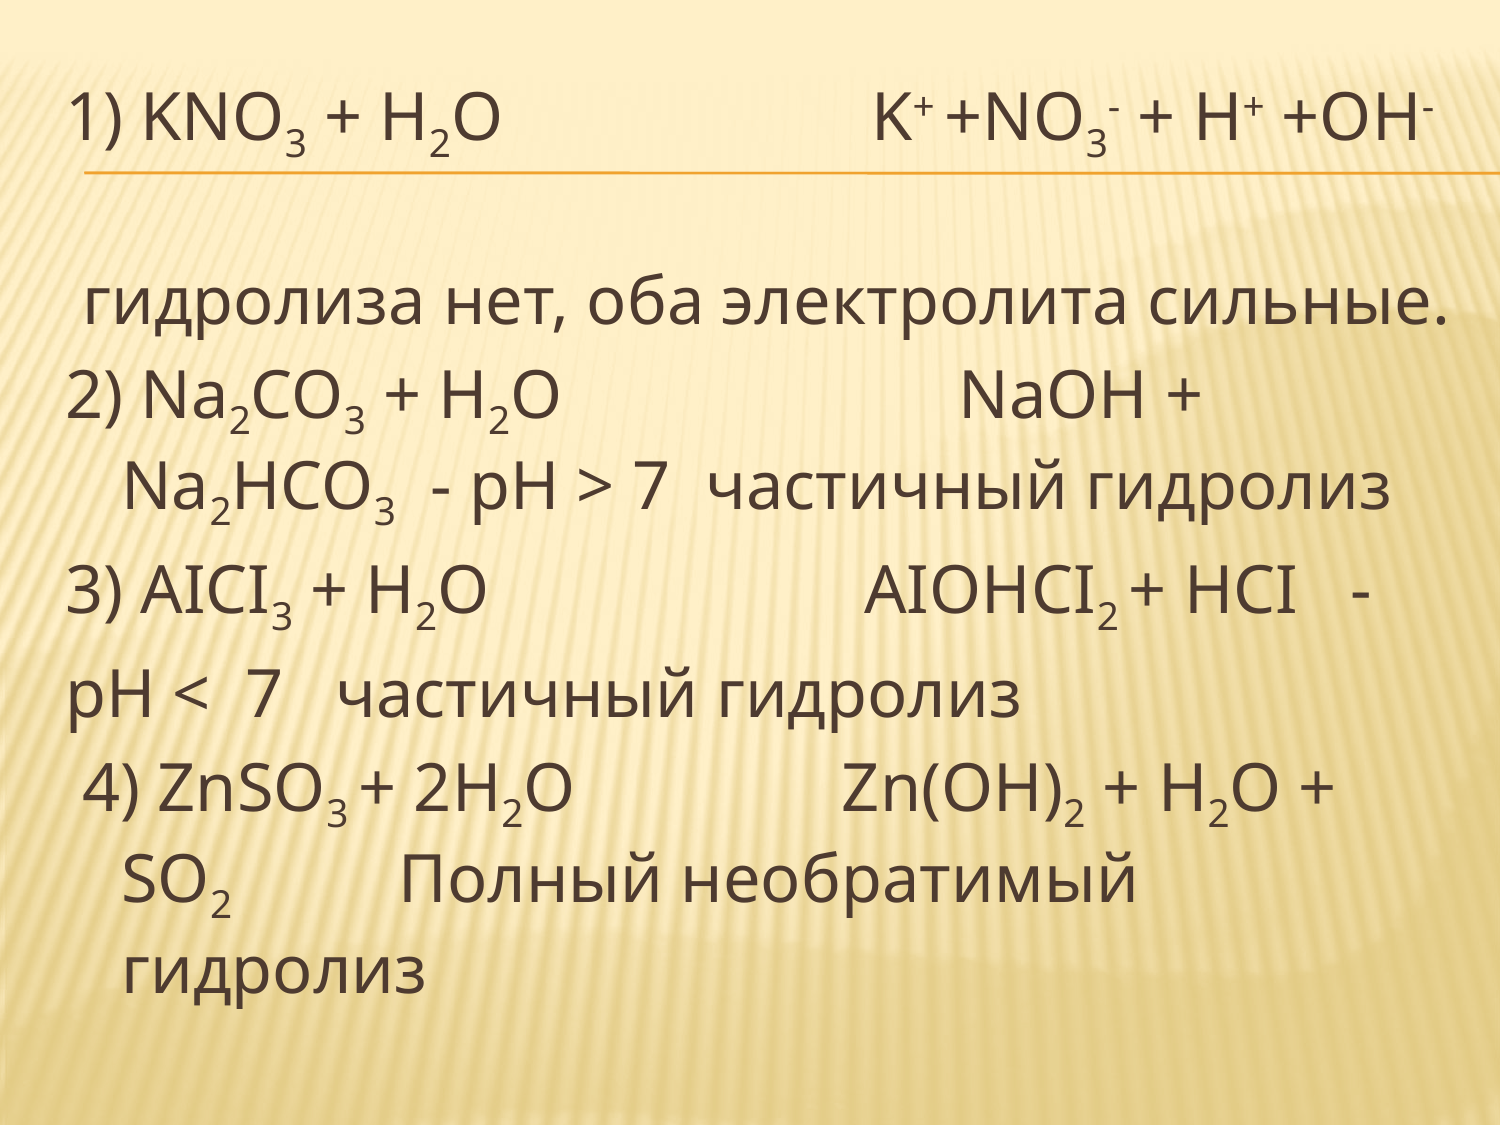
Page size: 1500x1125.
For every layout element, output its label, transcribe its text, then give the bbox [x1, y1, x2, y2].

list 1) KNO3 + H2O K+ +NO3- + H+ +OH- гидролиза нет, оба электролита сильные. 2) Na2CO3 + H2O NaOH + Na2HCO3 - рН > 7 частичный гидролиз 3) AICI3 + H2O AIOHCI2 + HCI - рН < 7 частичный гидролиз 4) ZnSO3 + 2H2O Zn(OH)2 + H2O + SO2 Полный необратимый гидролиз [49, 66, 1476, 998]
